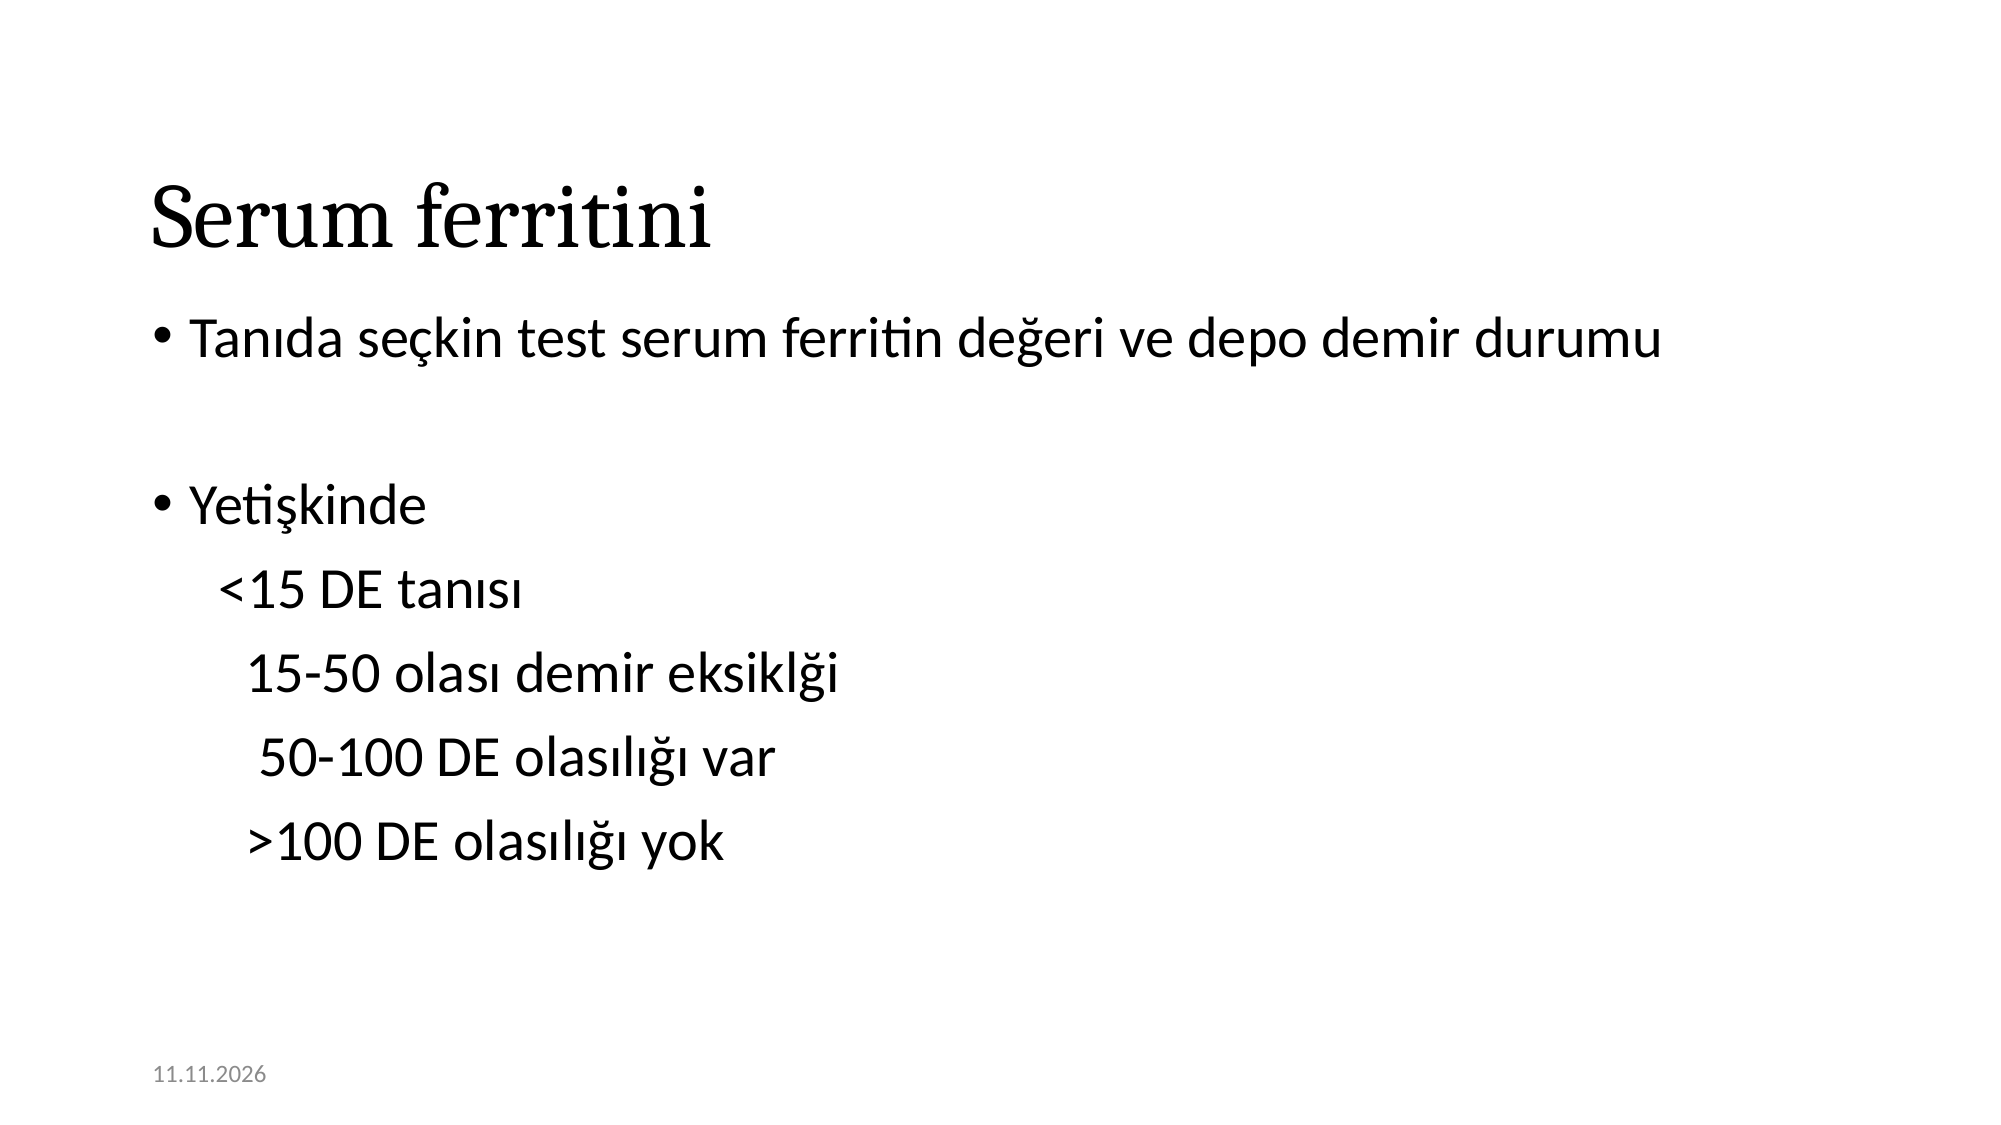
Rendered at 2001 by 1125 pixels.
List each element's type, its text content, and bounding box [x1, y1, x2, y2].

title Serum ferritini [137, 59, 1863, 278]
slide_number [137, 1042, 588, 1103]
list Tanıda seçkin test serum ferritin değeri ve depo demir durumu Yetişkinde <15 DE tanısı 15-50 olası demir eksiklği 50-100 DE olasılığı var >100 DE olasılığı yok [137, 299, 1863, 1014]
